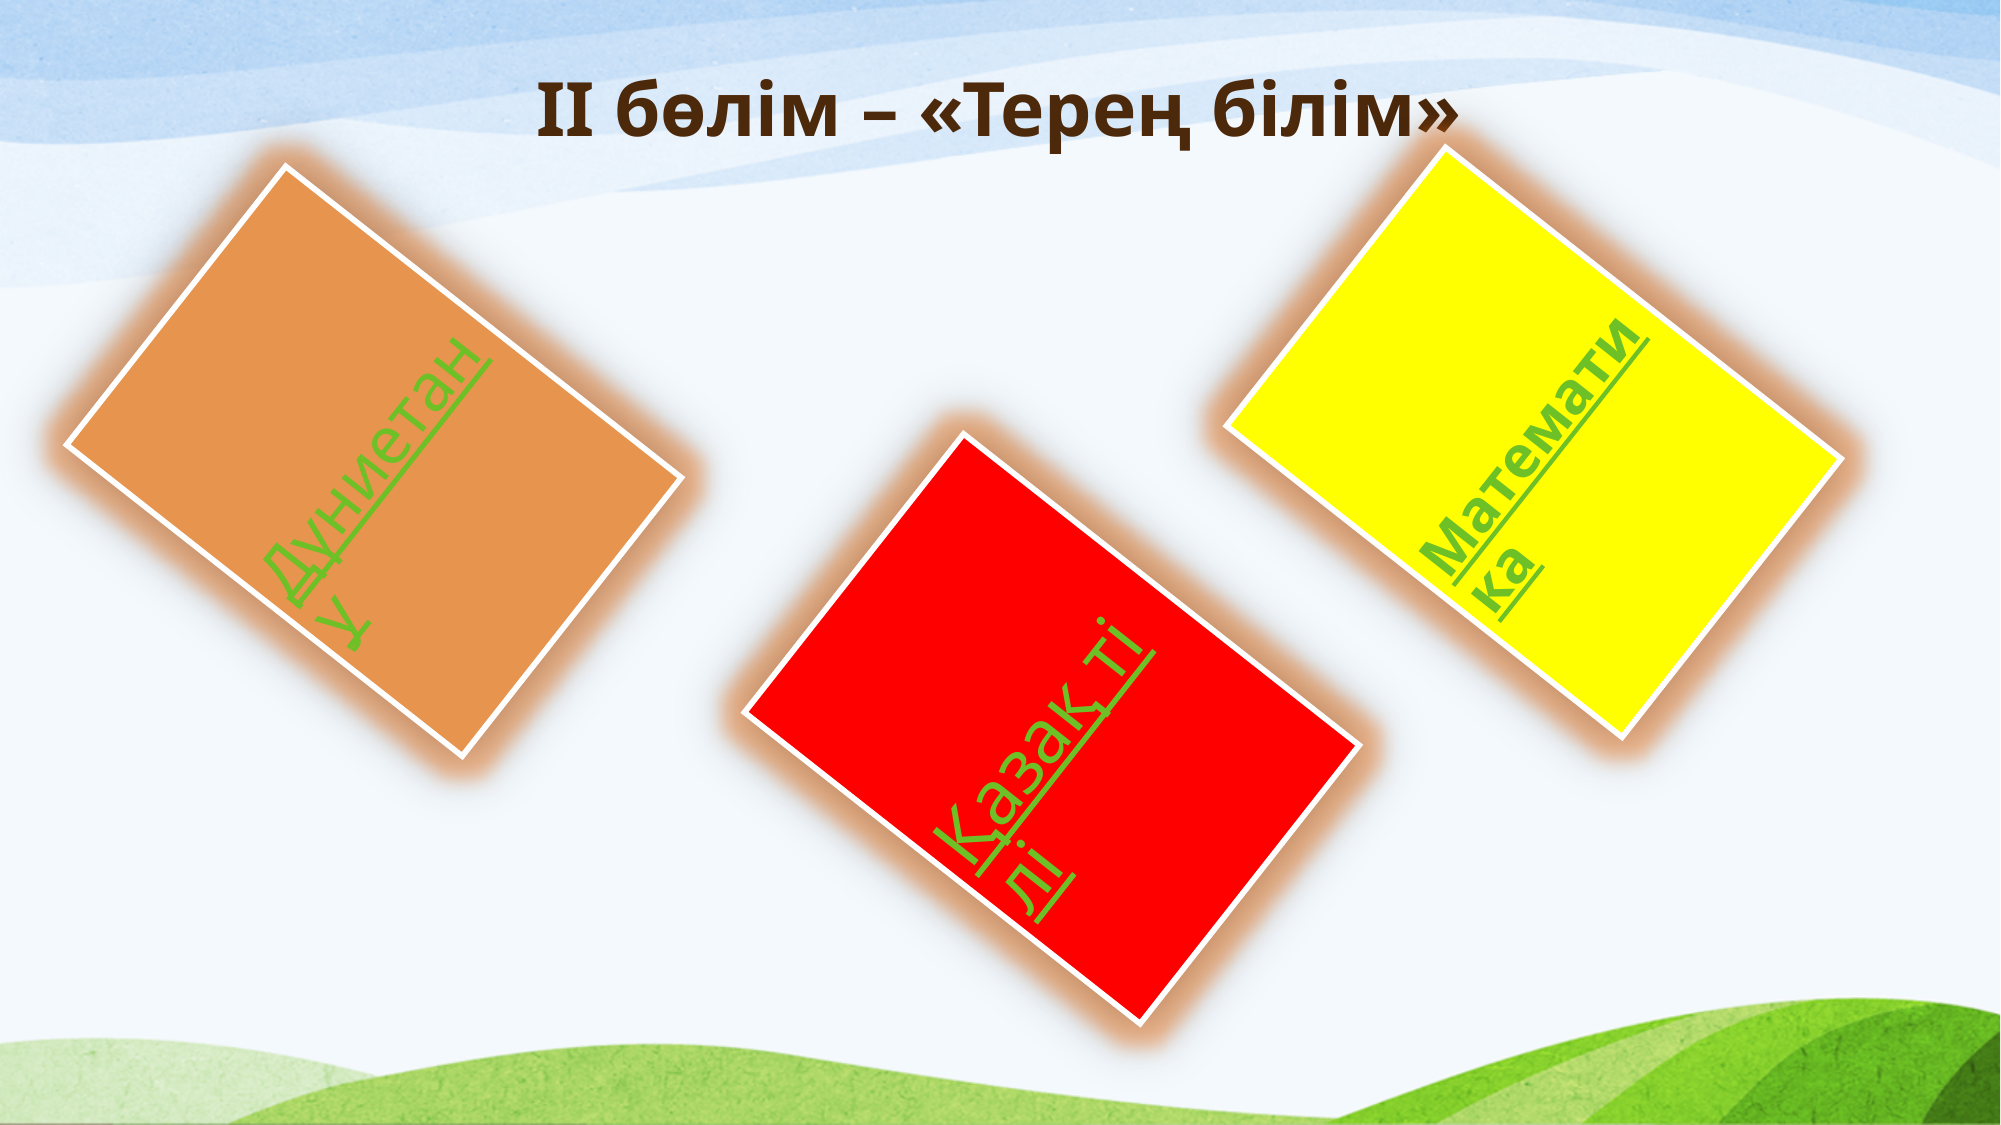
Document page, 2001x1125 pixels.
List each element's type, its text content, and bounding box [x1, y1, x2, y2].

title ІІ бөлім – «Терең білім» [174, 49, 1825, 251]
text_box Математика [1225, 145, 1843, 739]
text_box Қазақ тілі [743, 432, 1361, 1026]
text_box Дүниетану [65, 164, 683, 758]
picture [0, 0, 2001, 1125]
